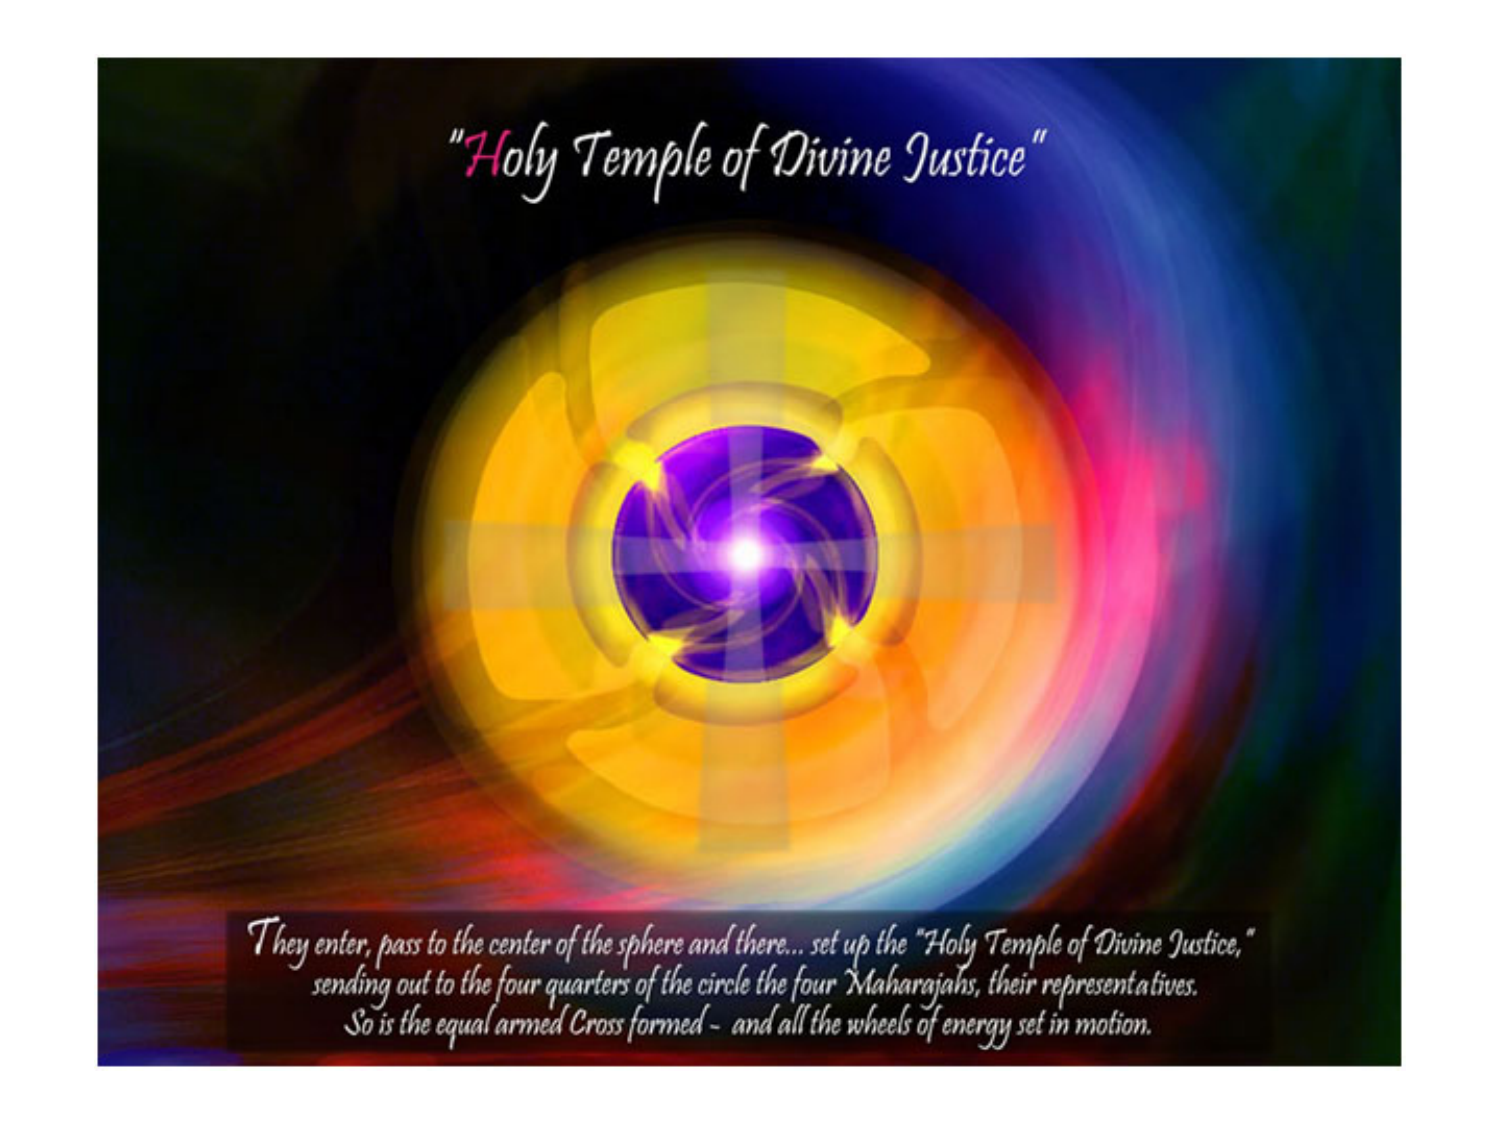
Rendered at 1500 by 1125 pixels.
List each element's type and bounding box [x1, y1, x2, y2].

picture [94, 53, 1406, 1071]
